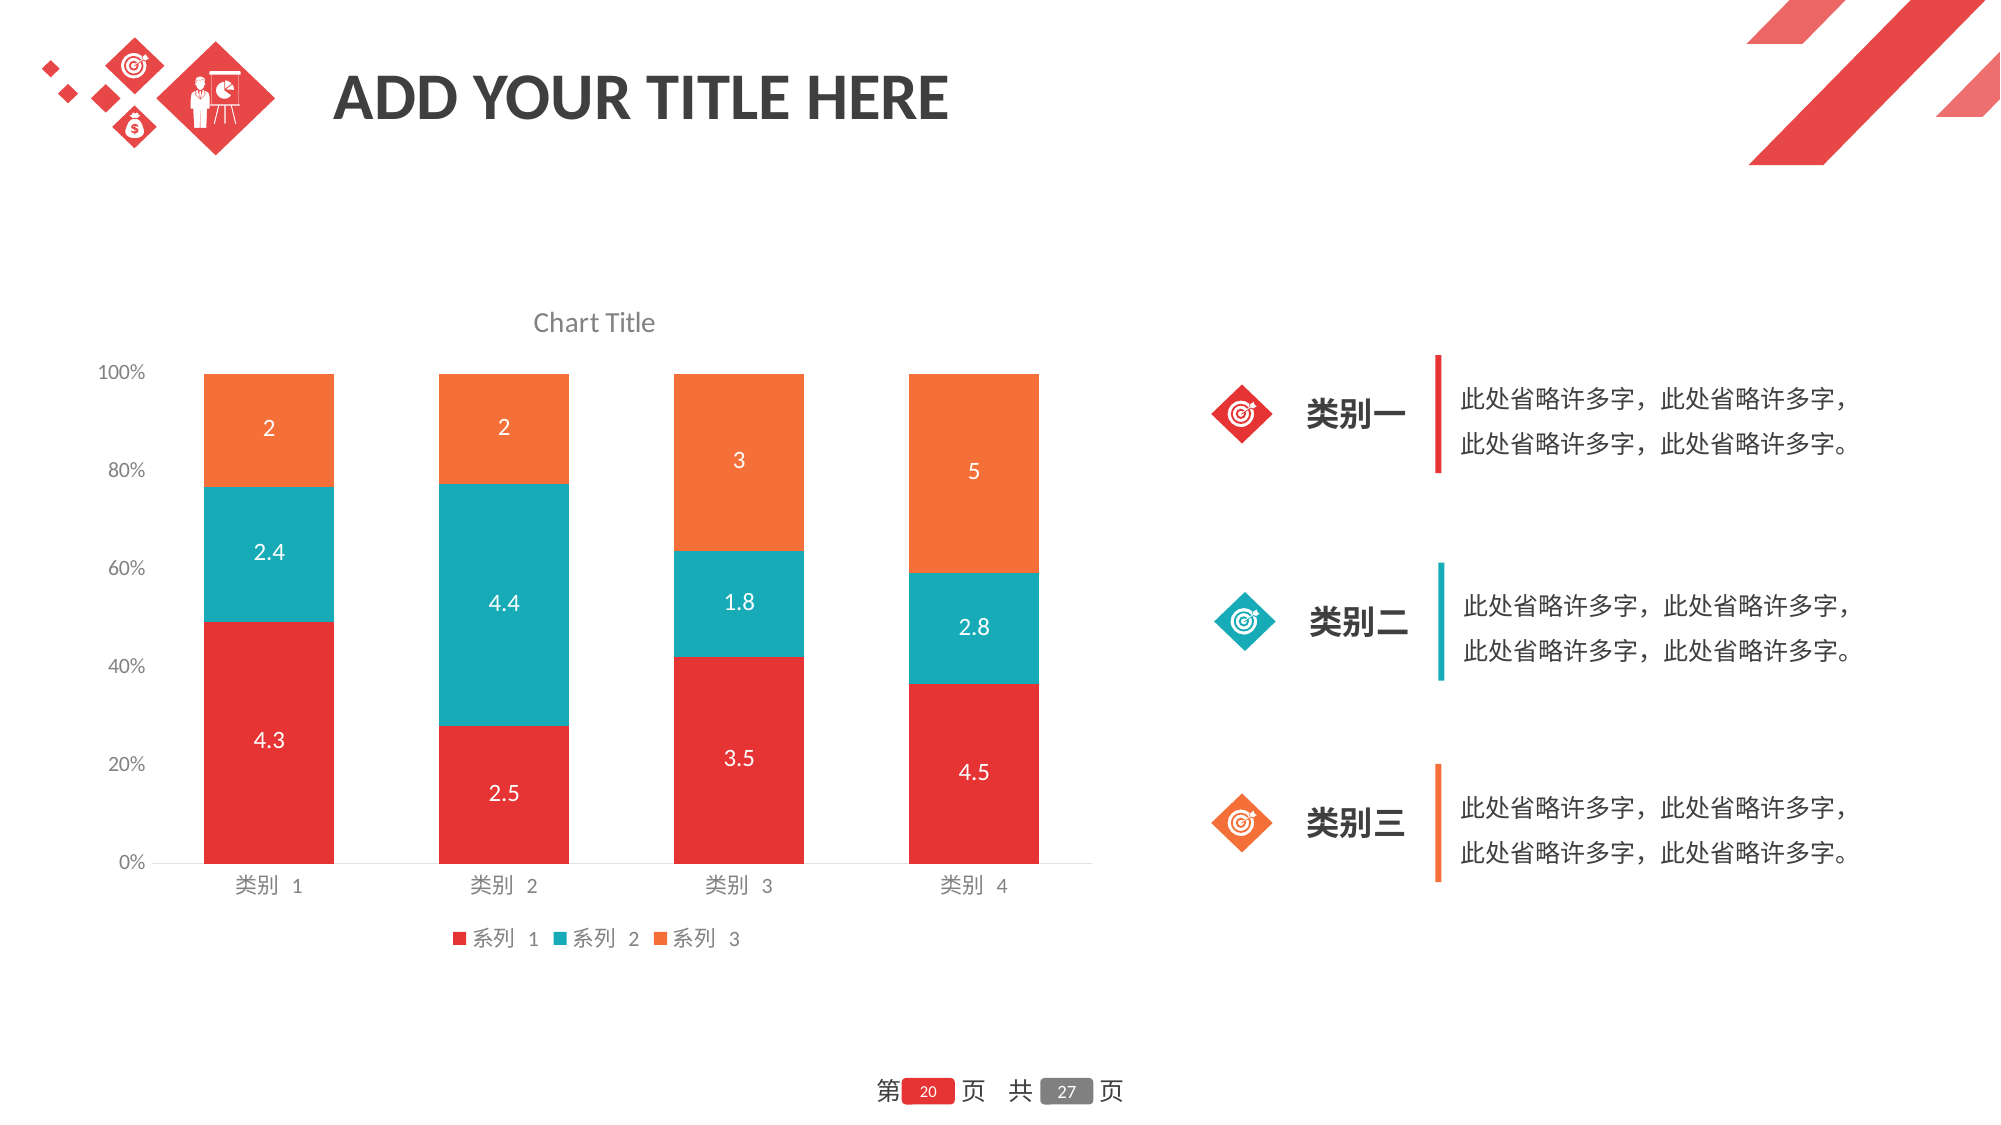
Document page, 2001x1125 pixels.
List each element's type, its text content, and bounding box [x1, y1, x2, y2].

text_box [1434, 763, 1442, 883]
text_box [1933, 50, 2000, 118]
text_box ADD YOUR TITLE HERE [319, 45, 1044, 141]
text_box 类别三 [1272, 795, 1434, 850]
text_box 此处省略许多字，此处省略许多字，此处省略许多字，此处省略许多字。 [1449, 568, 1897, 673]
text_box 此处省略许多字，此处省略许多字，此处省略许多字，此处省略许多字。 [1446, 361, 1894, 466]
text_box 类别二 [1275, 593, 1437, 649]
text_box 类别一 [1272, 386, 1434, 441]
text_box 此处省略许多字，此处省略许多字，此处省略许多字，此处省略许多字。 [1446, 769, 1894, 875]
text_box [1434, 354, 1442, 474]
text_box [1744, 0, 1848, 45]
text_box [1745, 0, 1987, 167]
text_box [1209, 383, 1275, 445]
text_box [1212, 590, 1278, 653]
chart [76, 279, 1113, 966]
text_box [1209, 791, 1275, 854]
text_box [1437, 562, 1445, 682]
